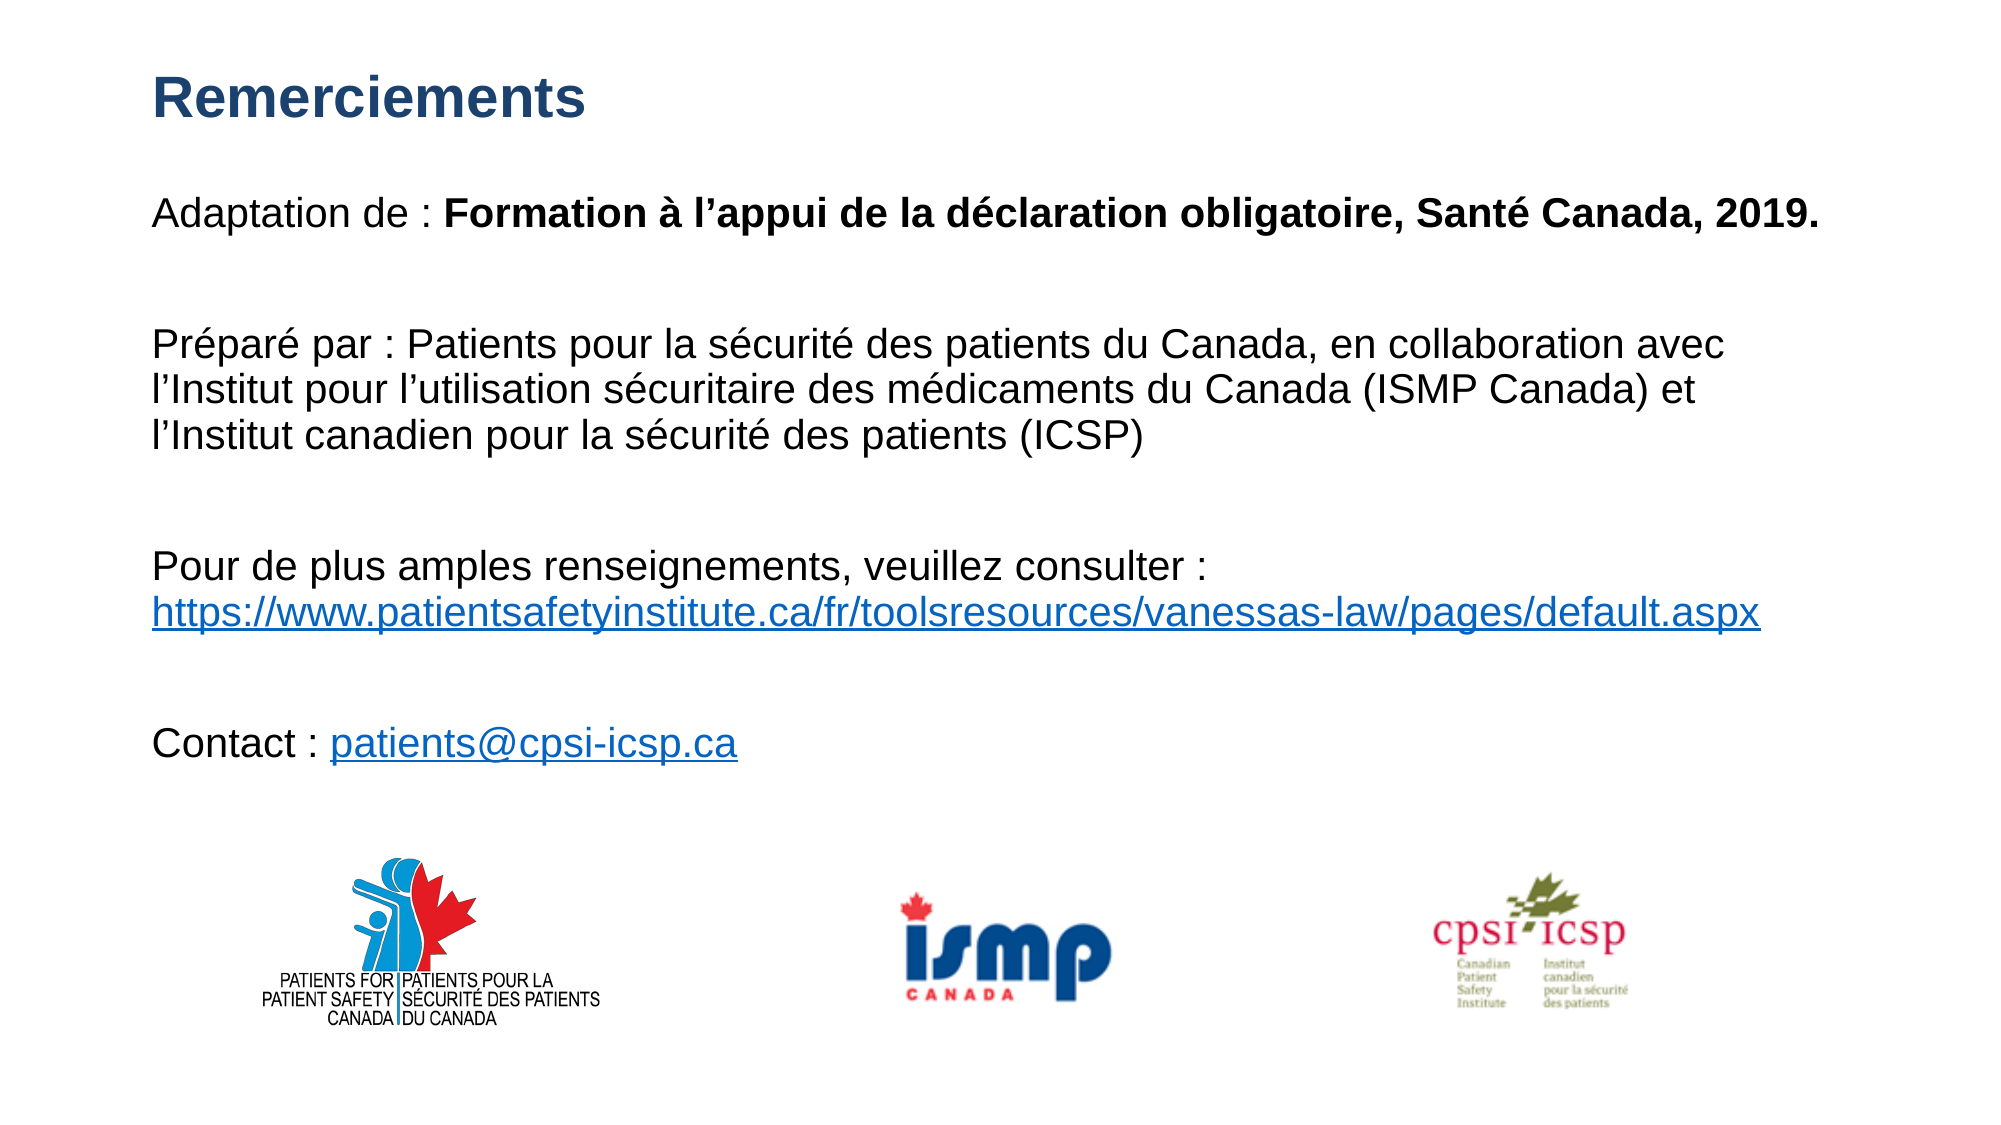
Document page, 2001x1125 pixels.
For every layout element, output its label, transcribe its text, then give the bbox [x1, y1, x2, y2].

picture [1387, 867, 1668, 1015]
picture [249, 844, 613, 1039]
list Adaptation de : Formation à l’appui de la déclaration obligatoire, Santé Canada, 2019. Préparé par : Patients pour la sécurité des patients du Canada, en collaboration avec l’Institut pour l’utilisation sécuritaire des médicaments du Canada (ISMP Canada) et l’Institut canadien pour la sécurité des patients (ICSP) Pour de plus amples renseignements, veuillez consulter : https://www.patientsafetyinstitute.ca/fr/toolsresources/vanessas-law/pages/default.aspx Contact : patients@cpsi-icsp.ca [136, 183, 1862, 799]
picture [805, 867, 1193, 1015]
title Remerciements [137, 59, 1863, 278]
